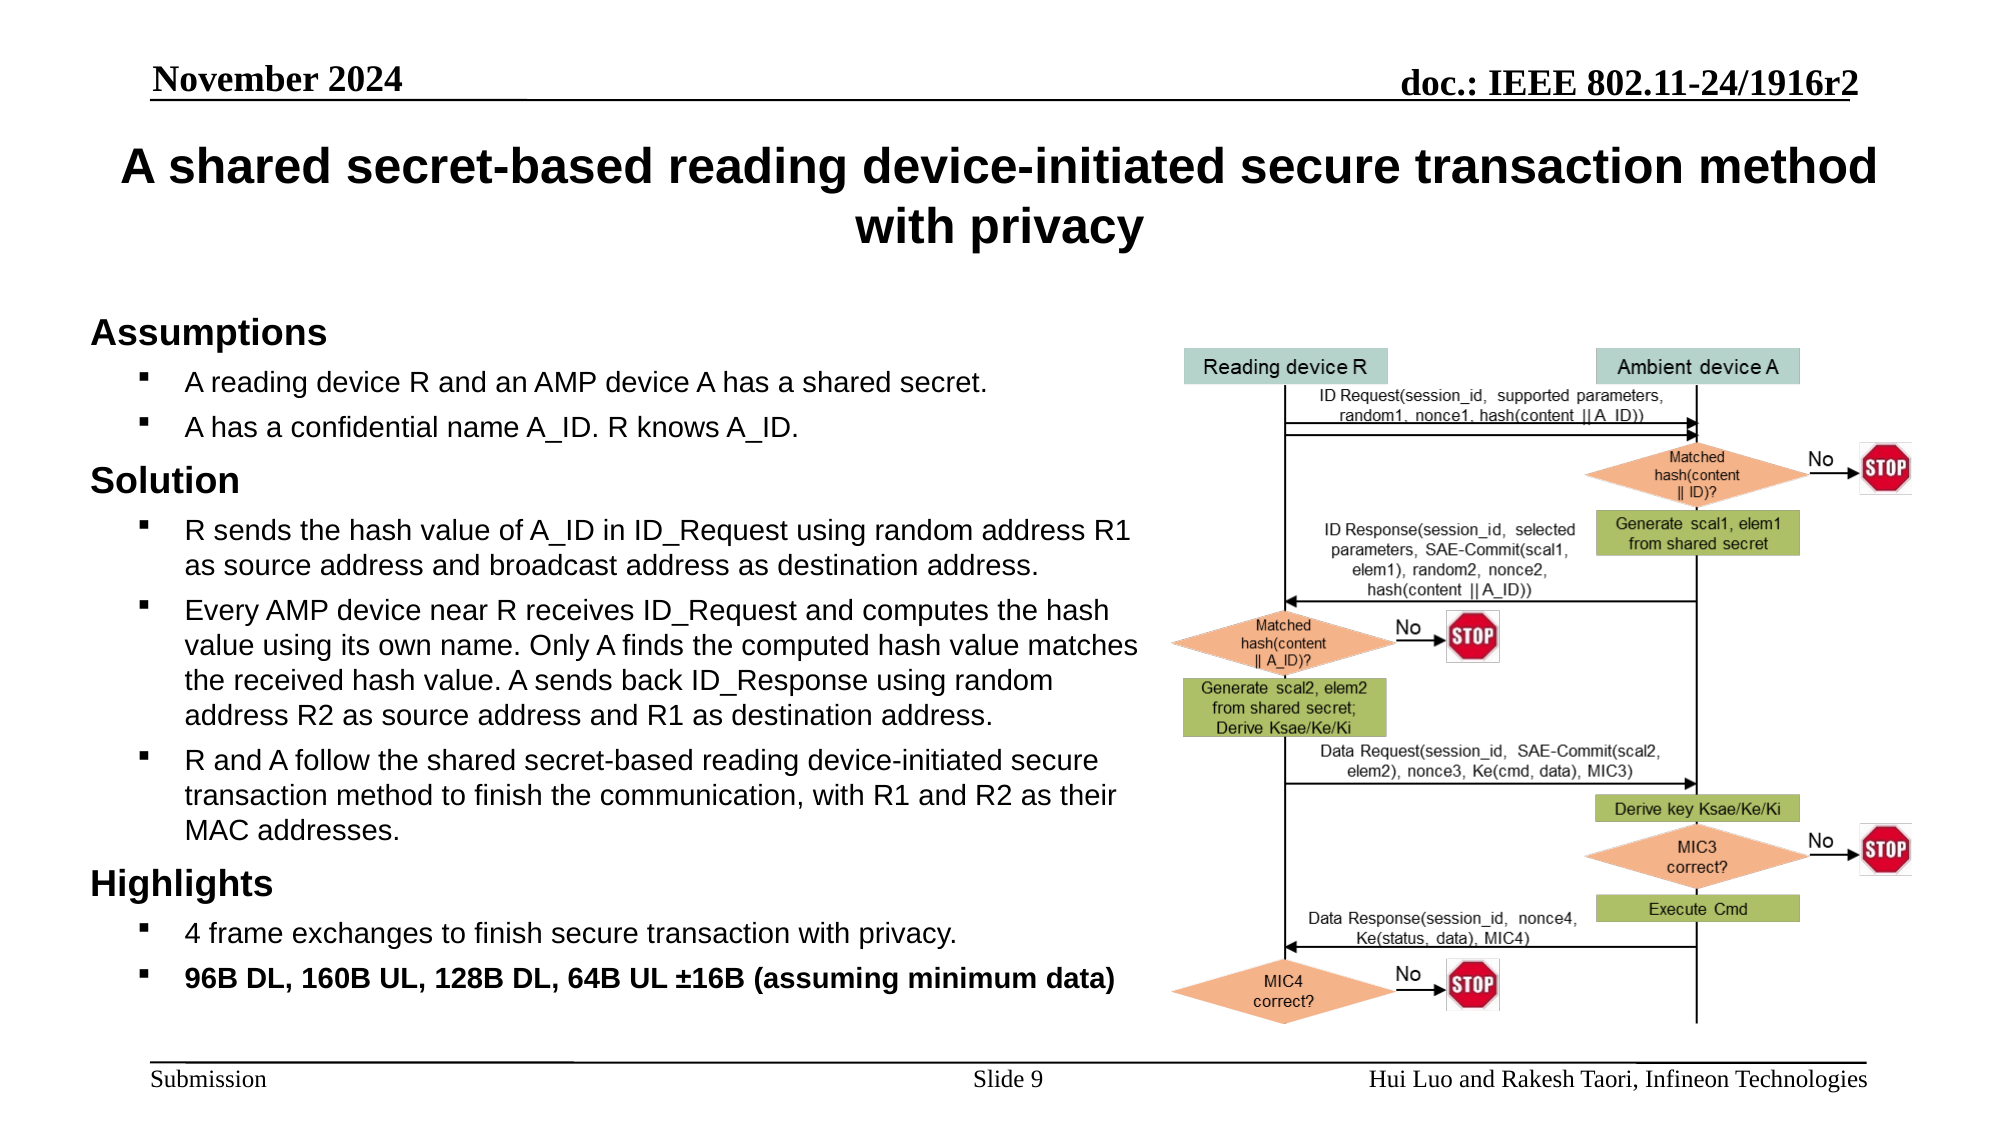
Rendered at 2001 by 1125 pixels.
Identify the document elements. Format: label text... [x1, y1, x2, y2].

footer Hui Luo and Rakesh Taori, Infineon Technologies [1171, 1061, 1869, 1093]
title A shared secret-based reading device-initiated secure transaction method with privacy [49, 124, 1951, 263]
slide_number Slide 9 [950, 1061, 1067, 1123]
list Assumptions A reading device R and an AMP device A has a shared secret. A has a confidential name A_ID. R knows A_ID. Solution R sends the hash value of A_ID in ID_Request using random address R1 as source address and broadcast address as destination address. Every AMP device near R receives ID_Request and computes the hash value using its own name. Only A finds the computed hash value matches the received hash value. A sends back ID_Response using random address R2 as source address and R1 as destination address. R and A follow the shared secret-based reading device-initiated secure transaction method to finish the communication, with R1 and R2 as their MAC addresses. Highlights 4 frame exchanges to finish secure transaction with privacy. 96B DL, 160B UL, 128B DL, 64B UL ±16B (assuming minimum data) [74, 299, 1176, 1038]
picture [1171, 346, 1913, 1026]
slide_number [152, 54, 563, 100]
